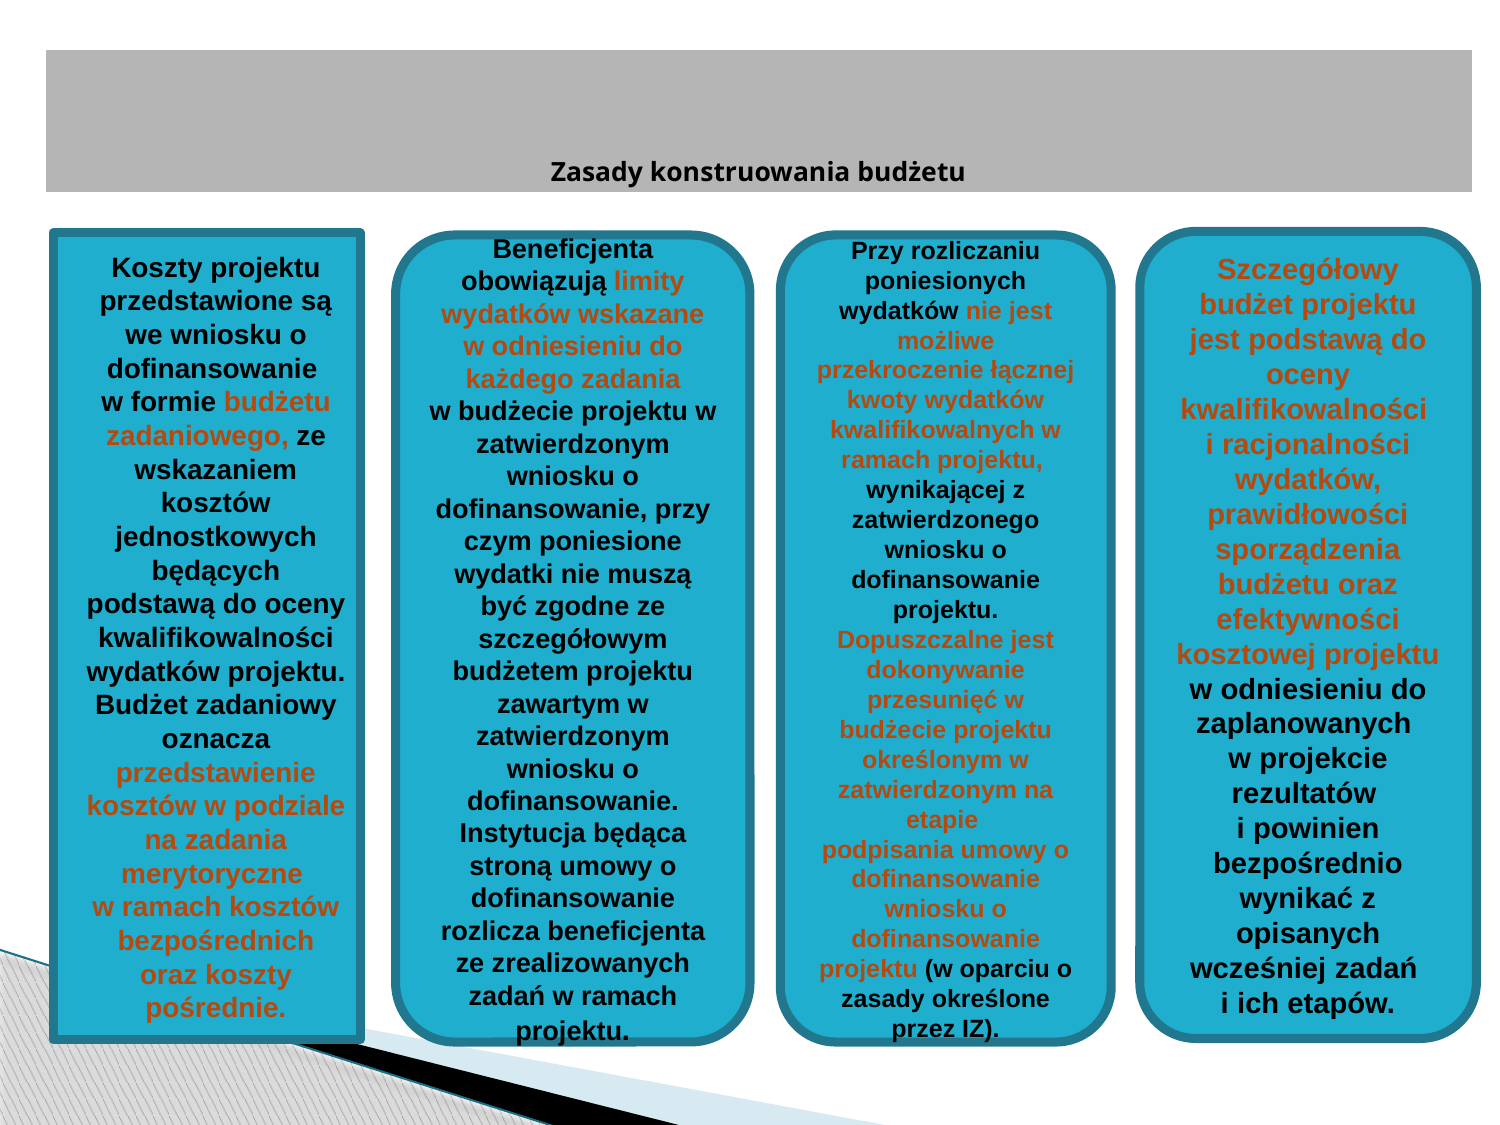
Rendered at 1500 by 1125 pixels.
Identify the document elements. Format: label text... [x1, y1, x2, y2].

text_box Beneficjenta obowiązują limity wydatków wskazane w odniesieniu do każdego zadania w budżecie projektu w zatwierdzonym wniosku o dofinansowanie, przy czym poniesione wydatki nie muszą być zgodne ze szczegółowym budżetem projektu zawartym w zatwierdzonym wniosku o dofinansowanie. Instytucja będąca stroną umowy o dofinansowanie rozlicza beneficjenta ze zrealizowanych zadań w ramach projektu. [391, 230, 755, 1047]
title Zasady konstruowania budżetu [37, 41, 1481, 201]
text_box Przy rozliczaniu poniesionych wydatków nie jest możliwe przekroczenie łącznej kwoty wydatków kwalifikowalnych w ramach projektu, wynikającej z zatwierdzonego wniosku o dofinansowanie projektu. Dopuszczalne jest dokonywanie przesunięć w budżecie projektu określonym w zatwierdzonym na etapie podpisania umowy o dofinansowanie wniosku o dofinansowanie projektu (w oparciu o zasady określone przez IZ). [775, 230, 1116, 1047]
list Koszty projektu przedstawione są we wniosku o dofinansowanie w formie budżetu zadaniowego, ze wskazaniem kosztów jednostkowych będących podstawą do oceny kwalifikowalności wydatków projektu. Budżet zadaniowy oznacza przedstawienie kosztów w podziale na zadania merytoryczne w ramach kosztów bezpośrednich oraz koszty pośrednie. [49, 228, 365, 1044]
text_box Szczegółowy budżet projektu jest podstawą do oceny kwalifikowalności i racjonalności wydatków, prawidłowości sporządzenia budżetu oraz efektywności kosztowej projektu w odniesieniu do zaplanowanych w projekcie rezultatów i powinien bezpośrednio wynikać z opisanych wcześniej zadań i ich etapów. [1135, 226, 1481, 1044]
